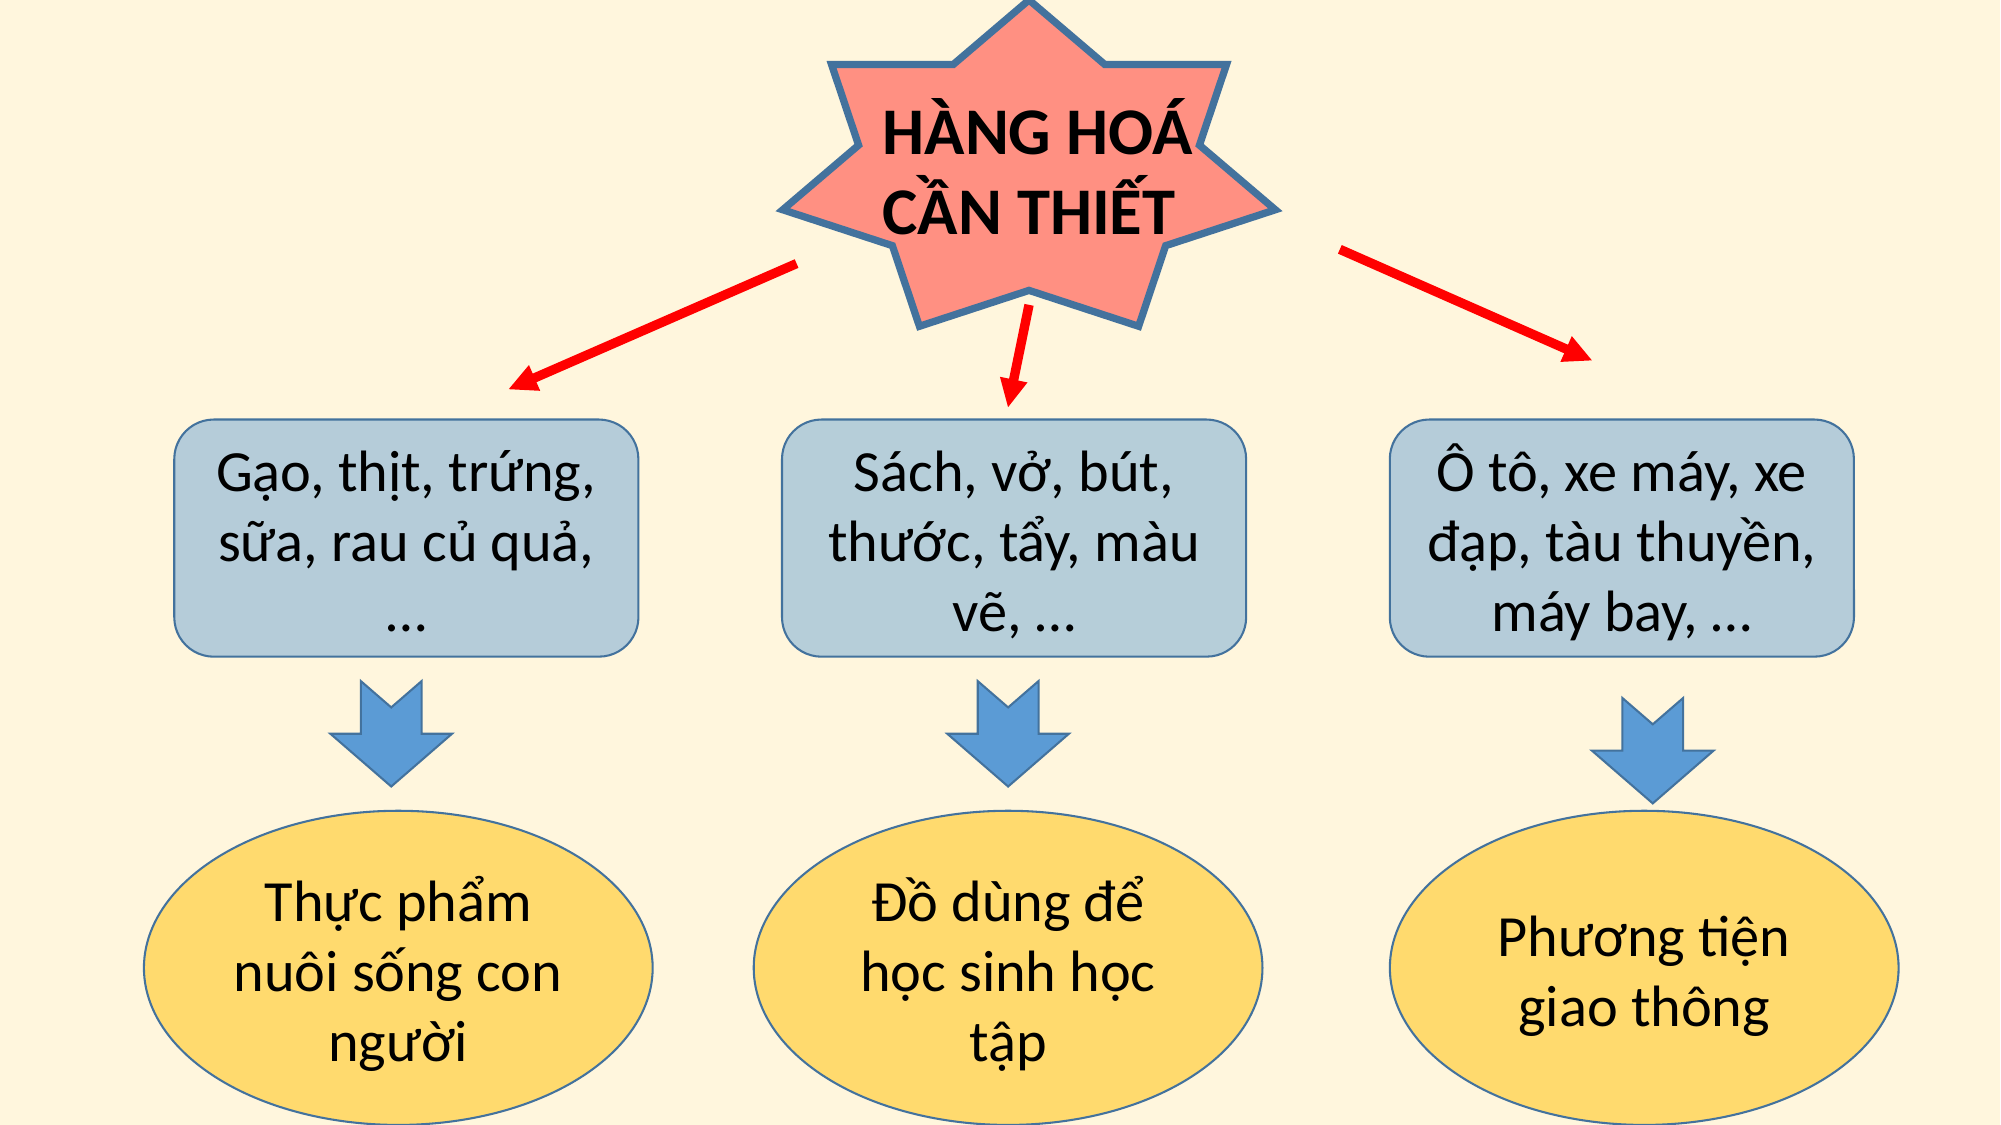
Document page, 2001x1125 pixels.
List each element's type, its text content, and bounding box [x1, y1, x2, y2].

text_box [1339, 249, 1592, 361]
text_box Phương tiện giao thông [1388, 809, 1900, 1125]
text_box Sách, vở, bút, thước, tẩy, màu vẽ, … [780, 418, 1248, 658]
text_box Ô tô, xe máy, xe đạp, tàu thuyền, máy bay, … [1388, 418, 1856, 658]
text_box Thực phẩm nuôi sống con người [142, 809, 654, 1125]
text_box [1008, 304, 1030, 408]
text_box [1589, 695, 1717, 805]
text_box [508, 263, 797, 390]
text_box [782, 0, 1276, 327]
text_box Đồ dùng để học sinh học tập [752, 809, 1264, 1125]
text_box [944, 678, 1072, 788]
text_box Gạo, thịt, trứng, sữa, rau củ quả,… [173, 418, 640, 658]
text_box [327, 678, 455, 788]
